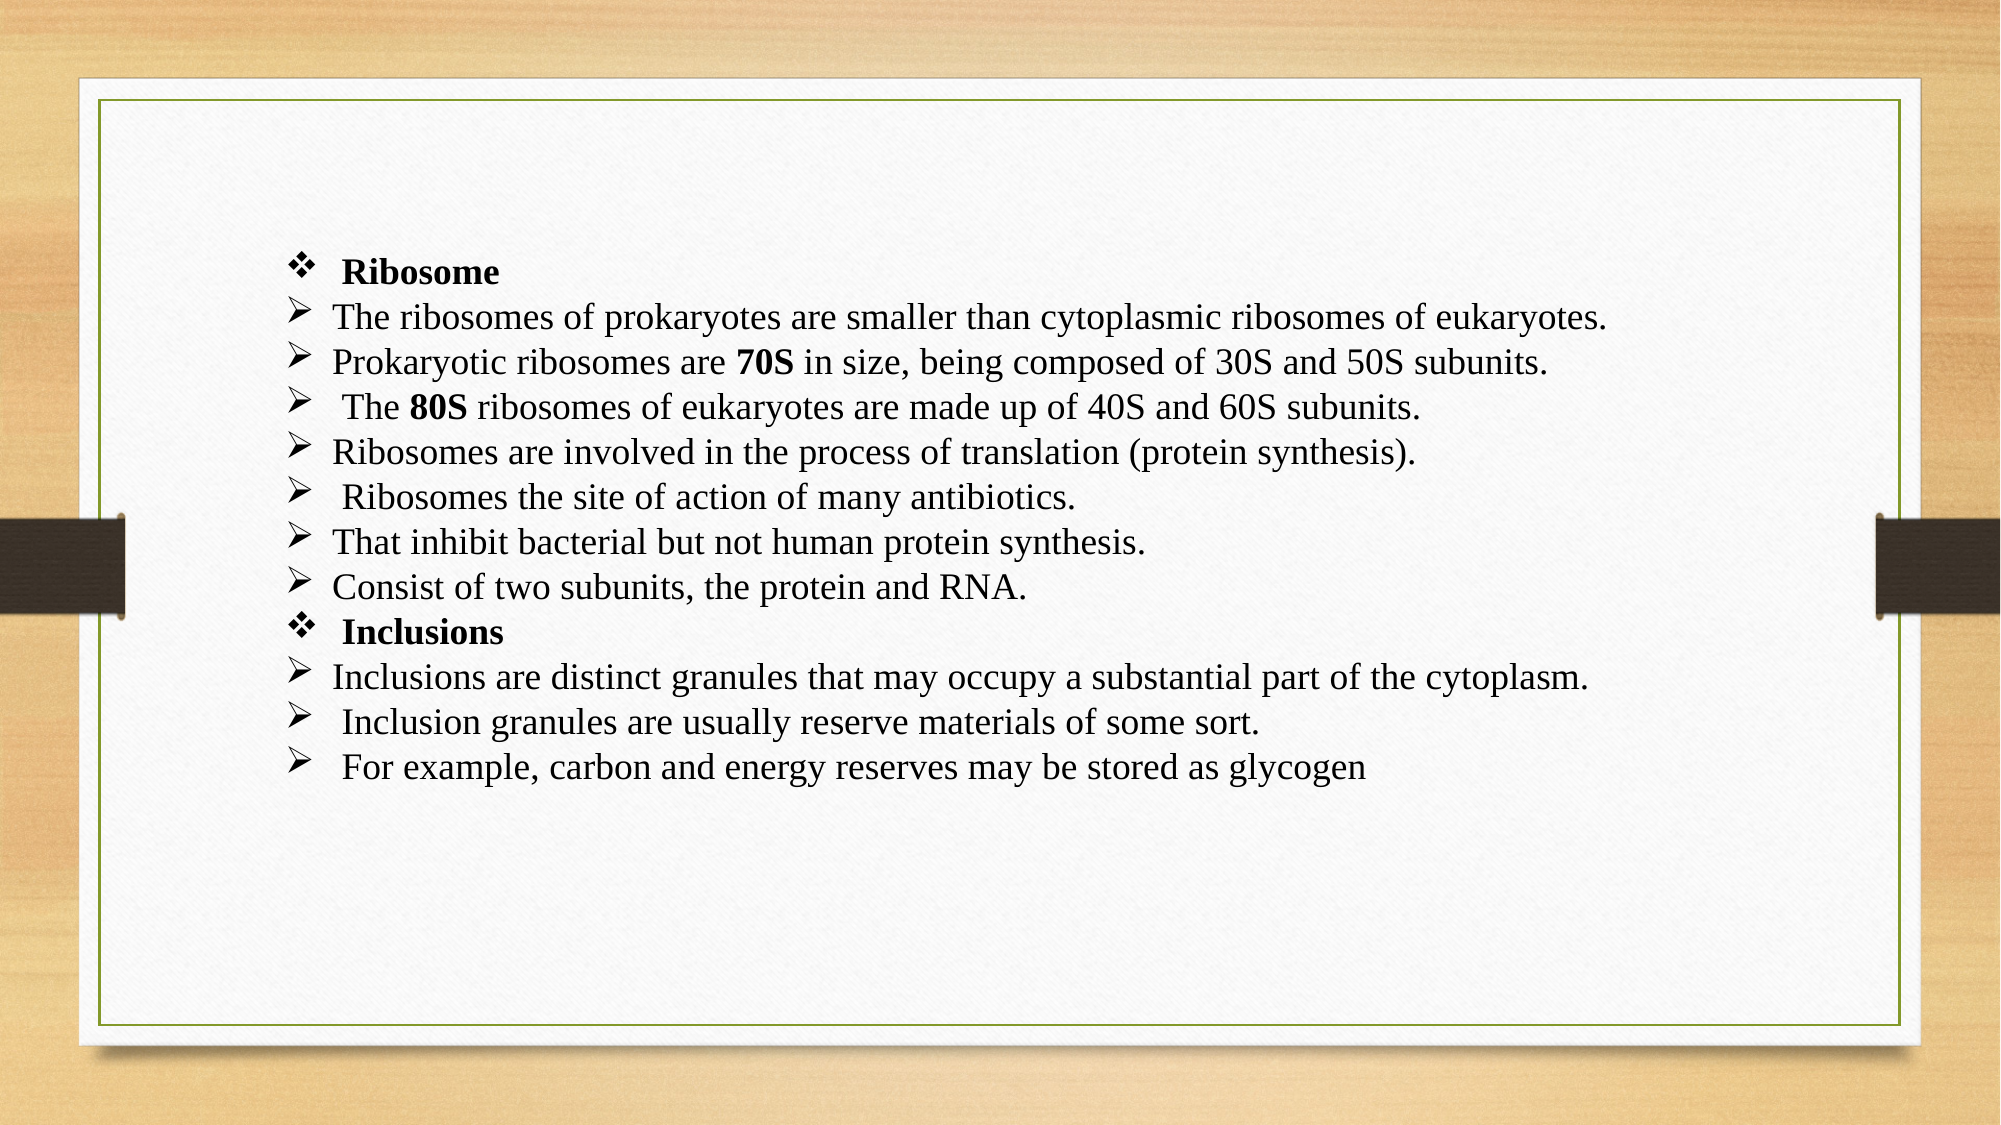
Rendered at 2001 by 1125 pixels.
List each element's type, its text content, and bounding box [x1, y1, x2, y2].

picture [0, 0, 2001, 1125]
text_box Ribosome The ribosomes of prokaryotes are smaller than cytoplasmic ribosomes of eukaryotes. Prokaryotic ribosomes are 70S in size, being composed of 30S and 50S subunits. The 80S ribosomes of eukaryotes are made up of 40S and 60S subunits. Ribosomes are involved in the process of translation (protein synthesis). Ribosomes the site of action of many antibiotics. That inhibit bacterial but not human protein synthesis. Consist of two subunits, the protein and RNA. Inclusions Inclusions are distinct granules that may occupy a substantial part of the cytoplasm. Inclusion granules are usually reserve materials of some sort. For example, carbon and energy reserves may be stored as glycogen [270, 239, 1729, 885]
